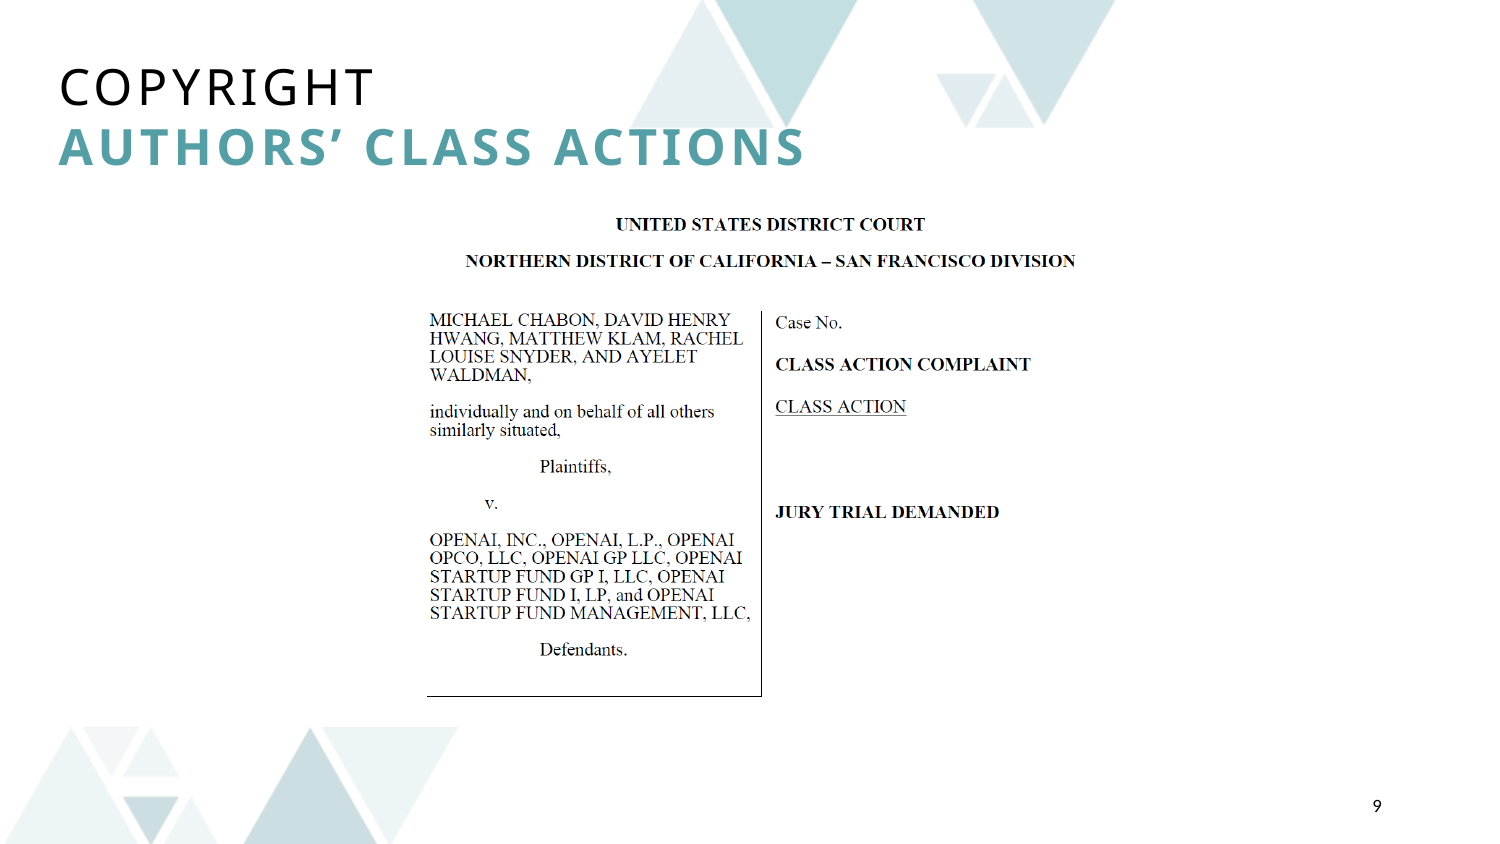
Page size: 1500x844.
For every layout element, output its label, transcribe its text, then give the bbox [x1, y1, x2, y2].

text_box COPYRIGHT AUTHORS’ CLASS ACTIONS [43, 47, 1118, 183]
picture [625, 0, 1152, 136]
slide_number 9 [1059, 782, 1397, 827]
picture [0, 718, 462, 844]
picture [417, 205, 1083, 712]
